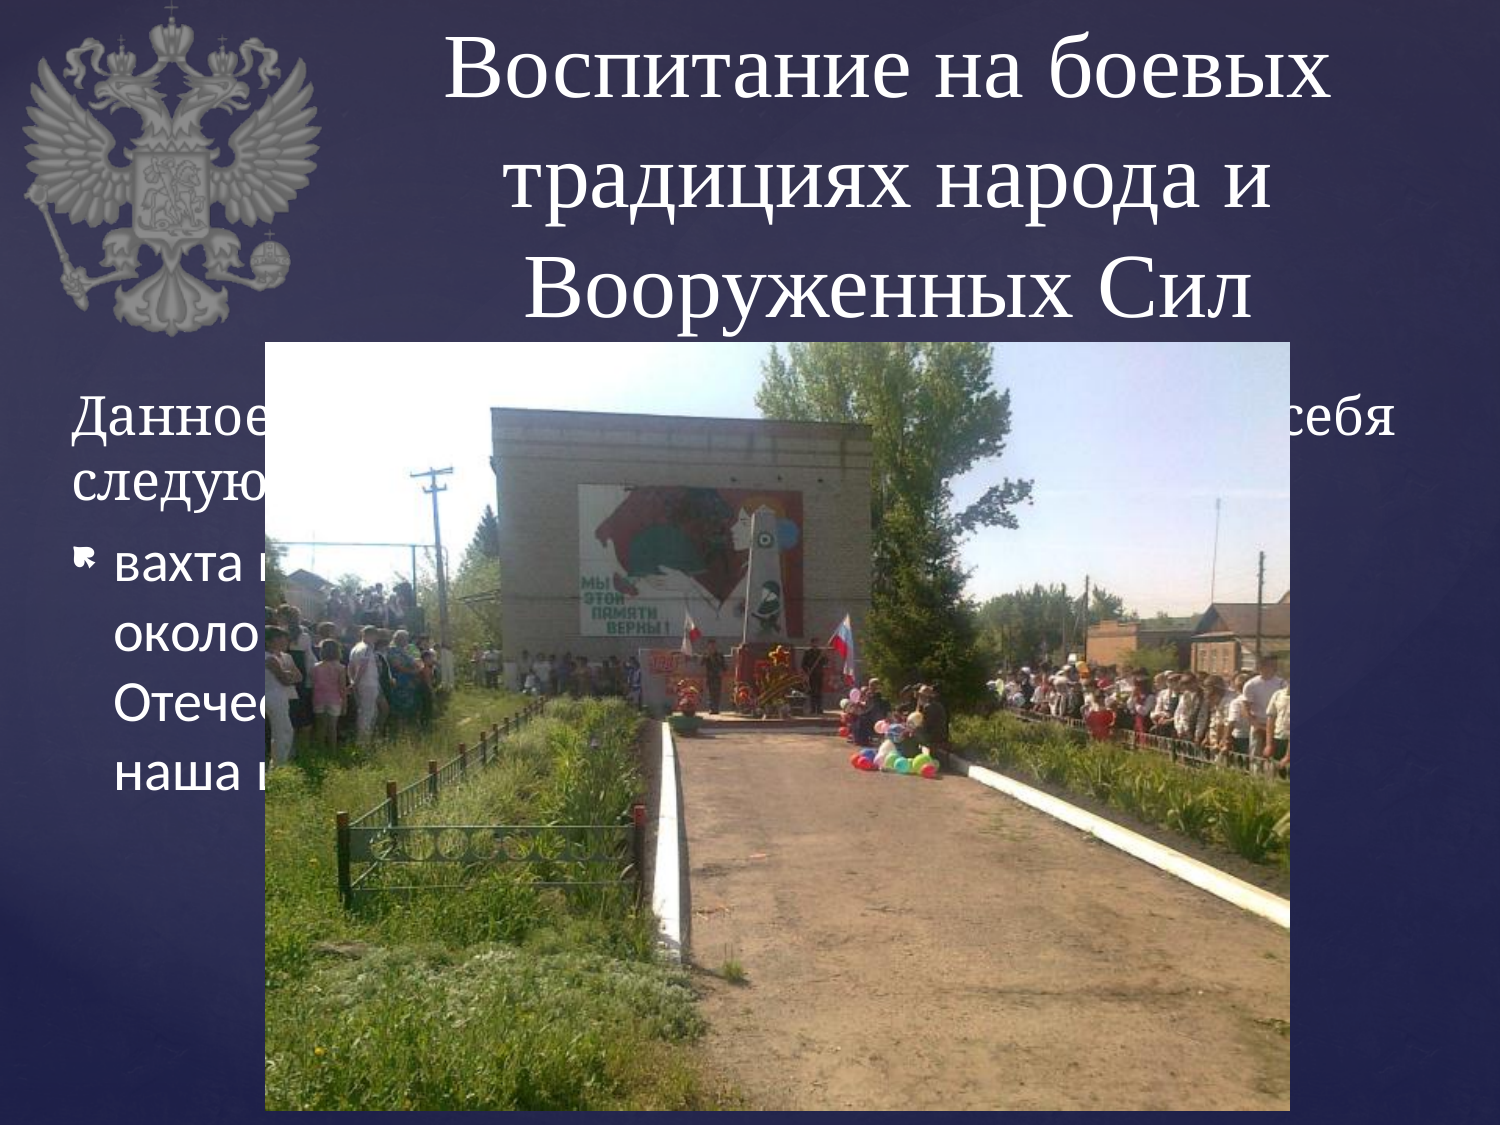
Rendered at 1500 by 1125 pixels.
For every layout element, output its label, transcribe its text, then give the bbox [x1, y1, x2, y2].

title Воспитание на боевых традициях народа и Вооруженных Сил [353, 78, 1500, 343]
list Данное направление включает в себя следующие мероприятия: вахта памяти - выставление почетного караула около памятника воинам погибшим в Великой Отечественной войне , над которым шефствует наша школа [53, 373, 255, 1009]
picture [0, 0, 1291, 1112]
list Данное направление включает в себя следующие мероприятия: вахта памяти - выставление почетного караула около памятника воинам погибшим в Великой Отечественной войне , над которым шефствует наша школа [1300, 373, 1412, 1009]
